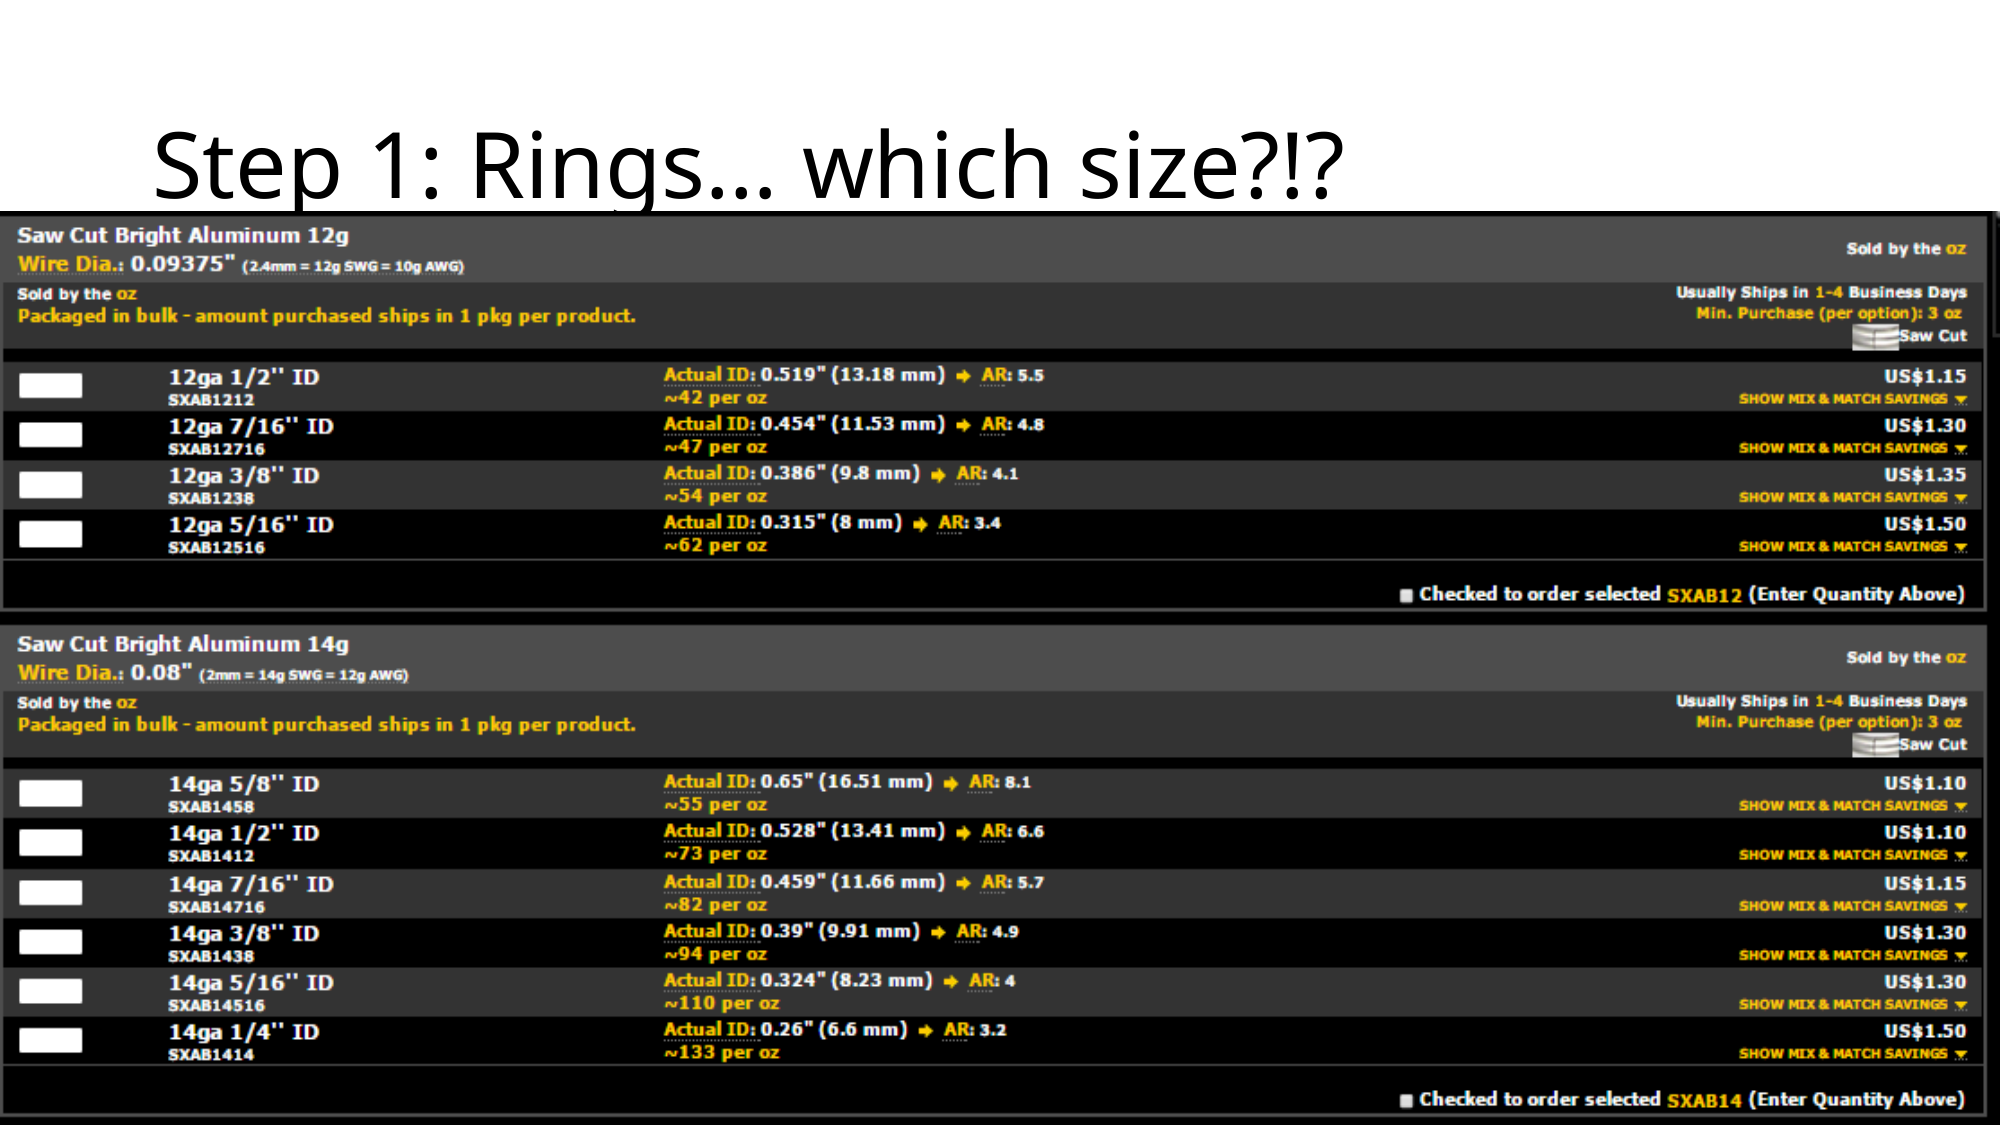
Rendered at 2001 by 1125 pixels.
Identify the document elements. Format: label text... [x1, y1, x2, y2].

title Step 1: Rings… which size?!? [137, 59, 1863, 211]
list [0, 211, 2000, 1125]
